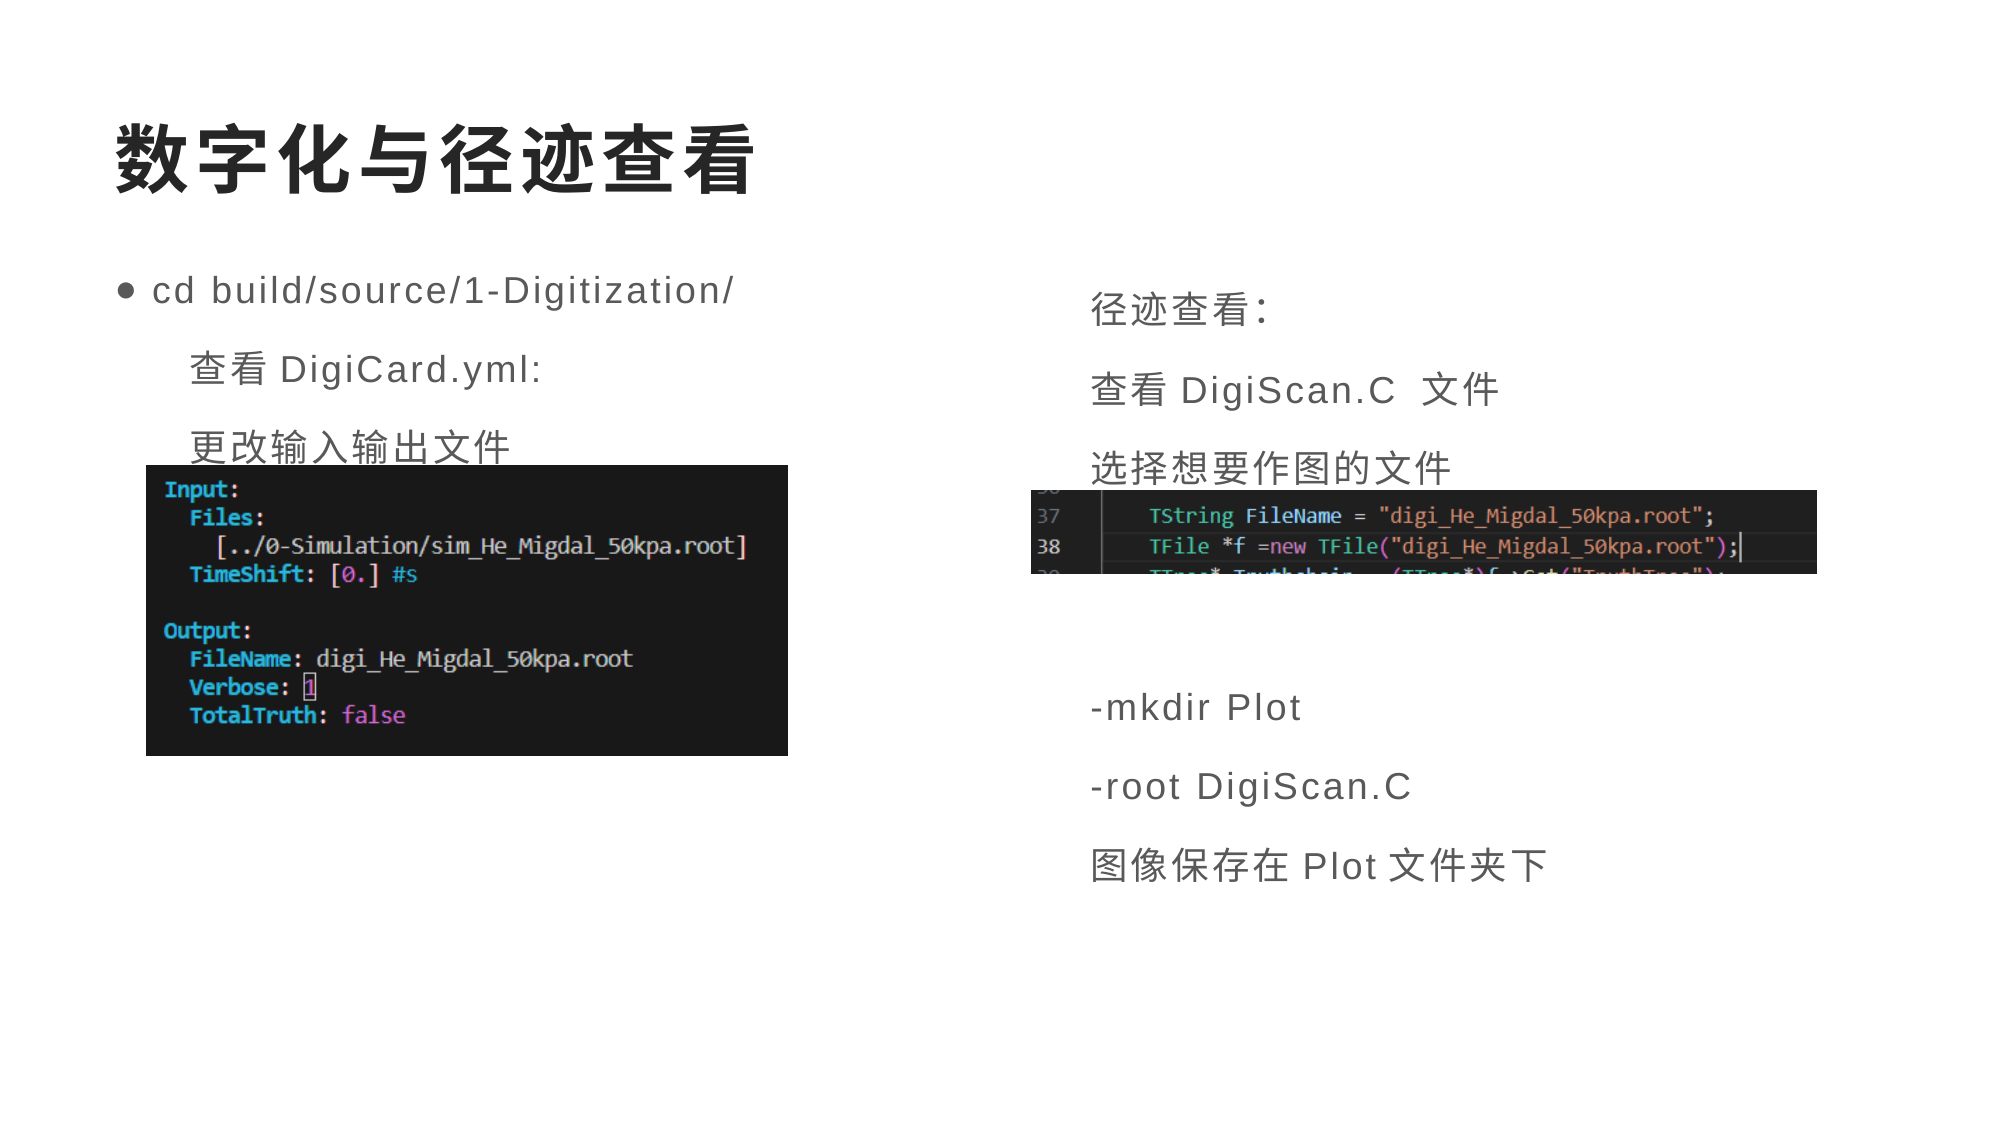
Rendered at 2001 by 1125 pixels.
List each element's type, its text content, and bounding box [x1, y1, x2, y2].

text_box 径迹查看： 查看DigiScan.C 文件 选择想要作图的文件 -mkdir Plot -root DigiScan.C 图像保存在Plot文件夹下 [992, 265, 1825, 1046]
list cd build/source/1-Digitization/ 查看DigiCard.yml: 更改输入输出文件 [99, 244, 933, 1026]
title 数字化与径迹查看 [99, 99, 1900, 216]
picture [1031, 490, 1818, 575]
picture [145, 464, 789, 756]
